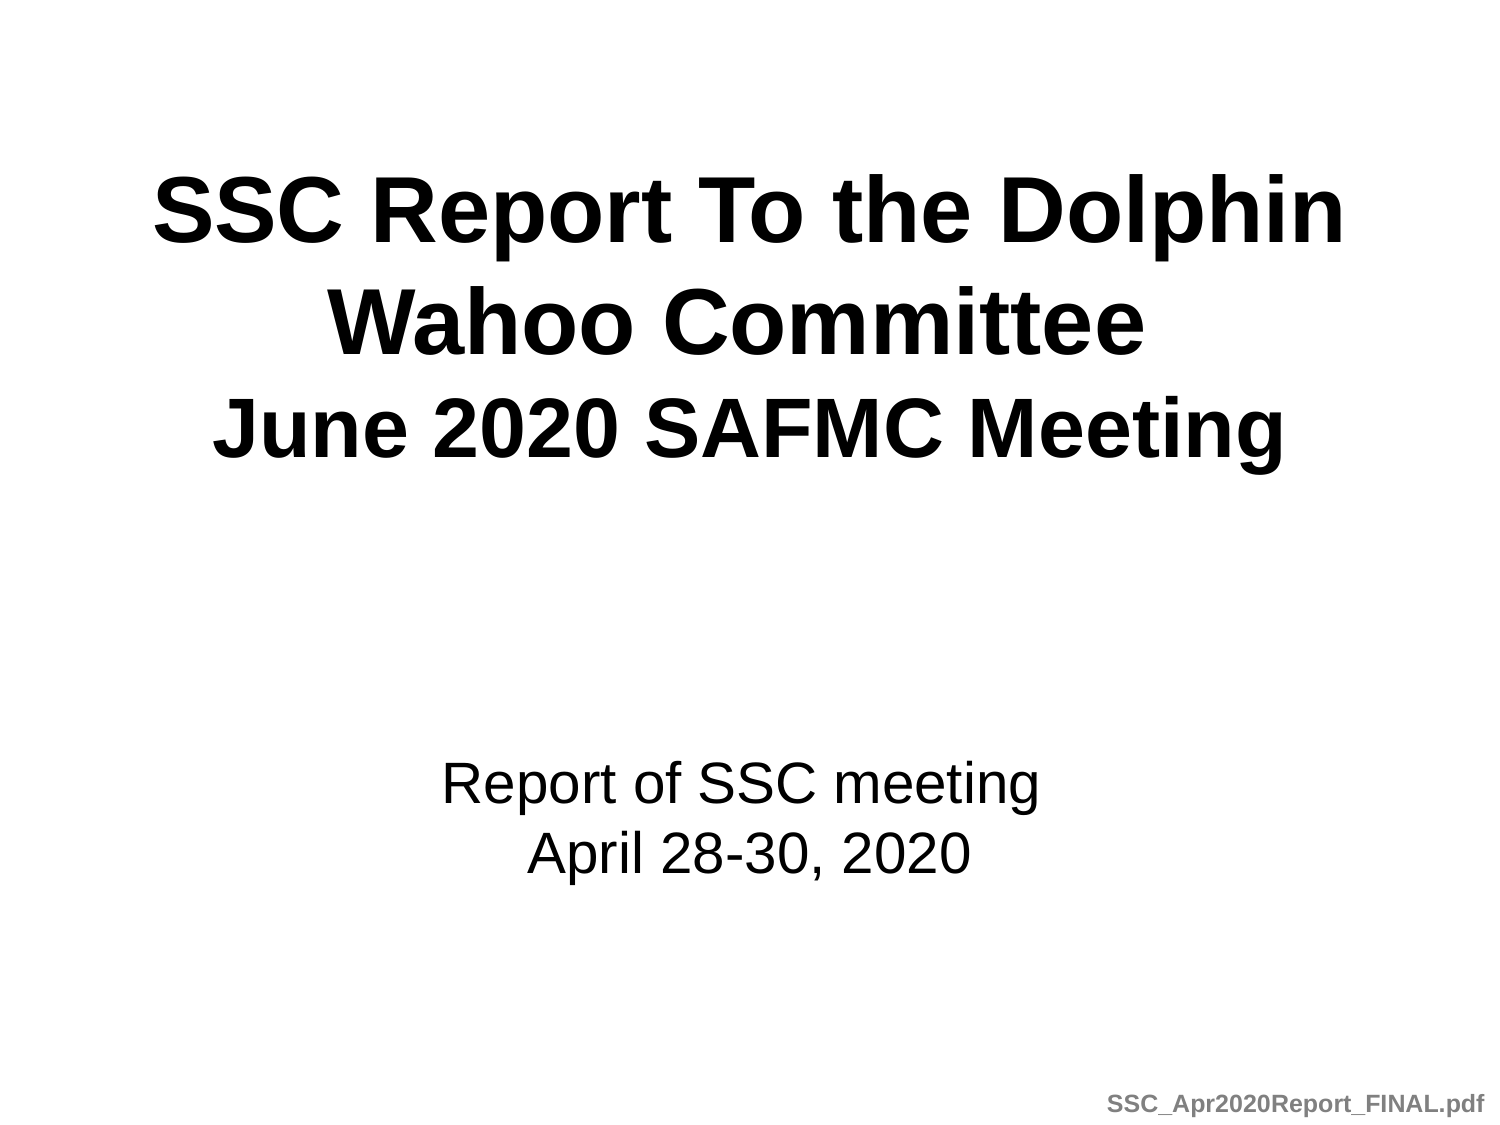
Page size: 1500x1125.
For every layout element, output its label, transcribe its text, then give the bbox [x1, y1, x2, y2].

list Report of SSC meeting April 28-30, 2020 [103, 737, 1397, 1125]
title SSC Report To the Dolphin Wahoo Committee June 2020 SAFMC Meeting [103, 140, 1397, 550]
footer SSC_Apr2020Report_FINAL.pdf [993, 1080, 1500, 1125]
